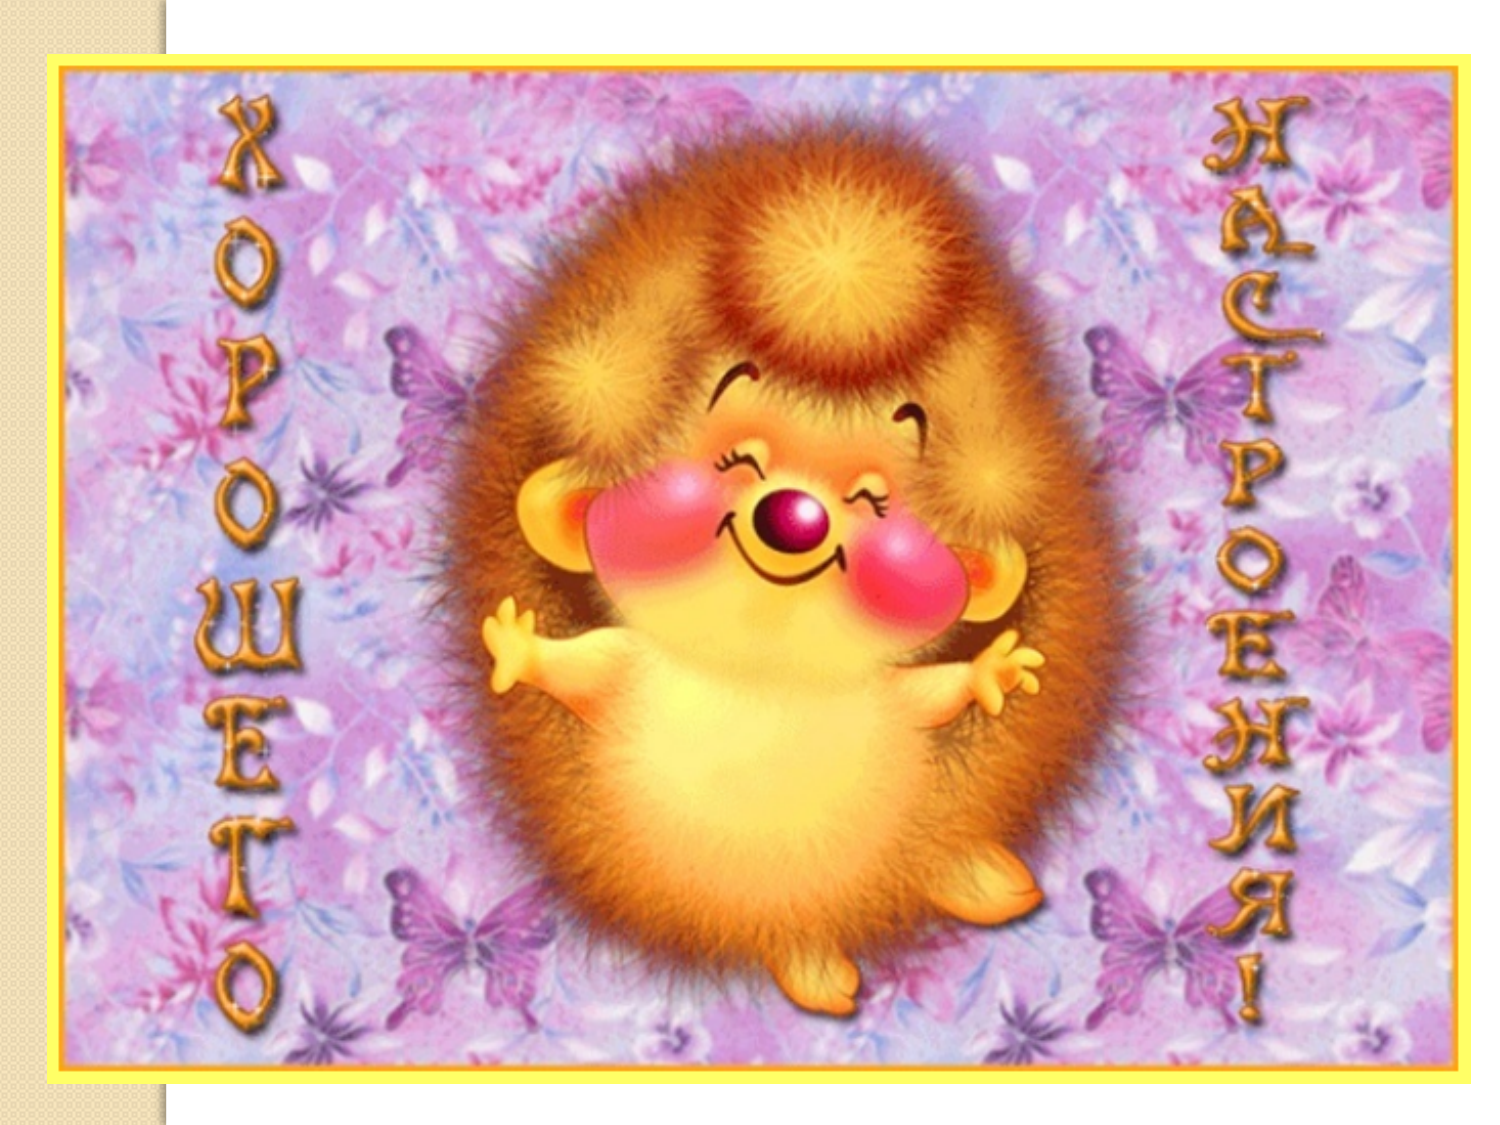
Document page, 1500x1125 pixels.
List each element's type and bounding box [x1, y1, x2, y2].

picture [46, 54, 1471, 1084]
